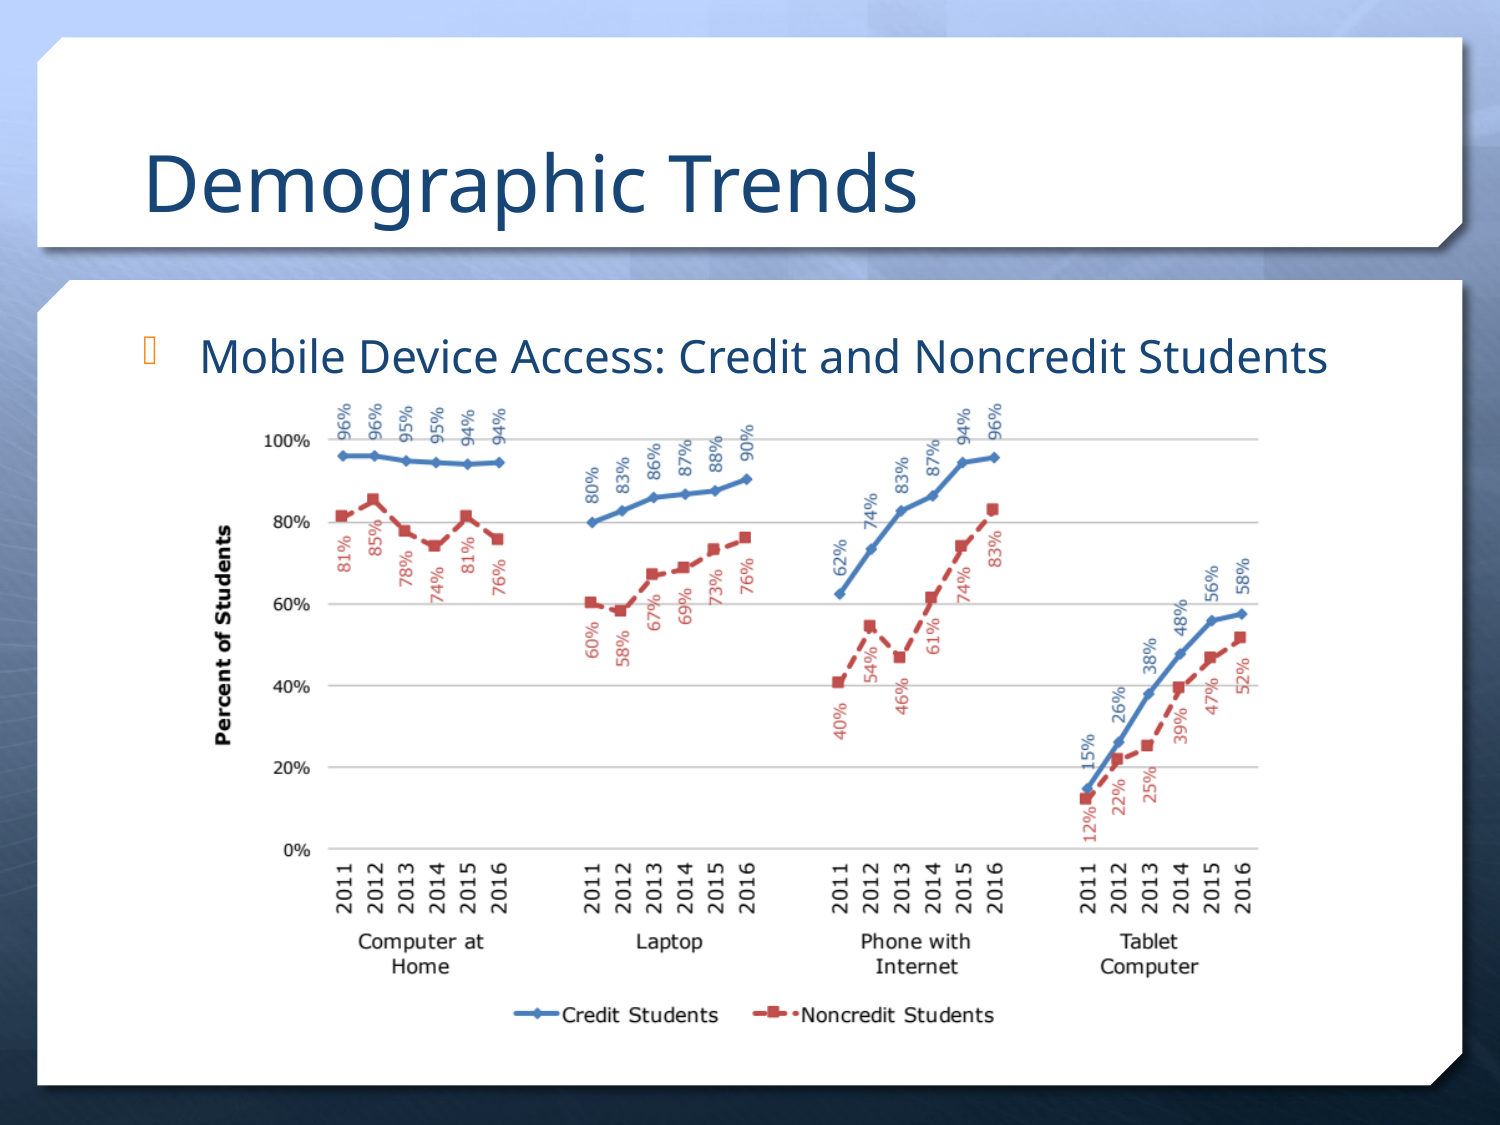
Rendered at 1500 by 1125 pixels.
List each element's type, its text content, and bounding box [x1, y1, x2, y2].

title Demographic Trends [127, 48, 1372, 236]
picture [143, 396, 1357, 1044]
list Mobile Device Access: Credit and Noncredit Students [127, 319, 1372, 978]
